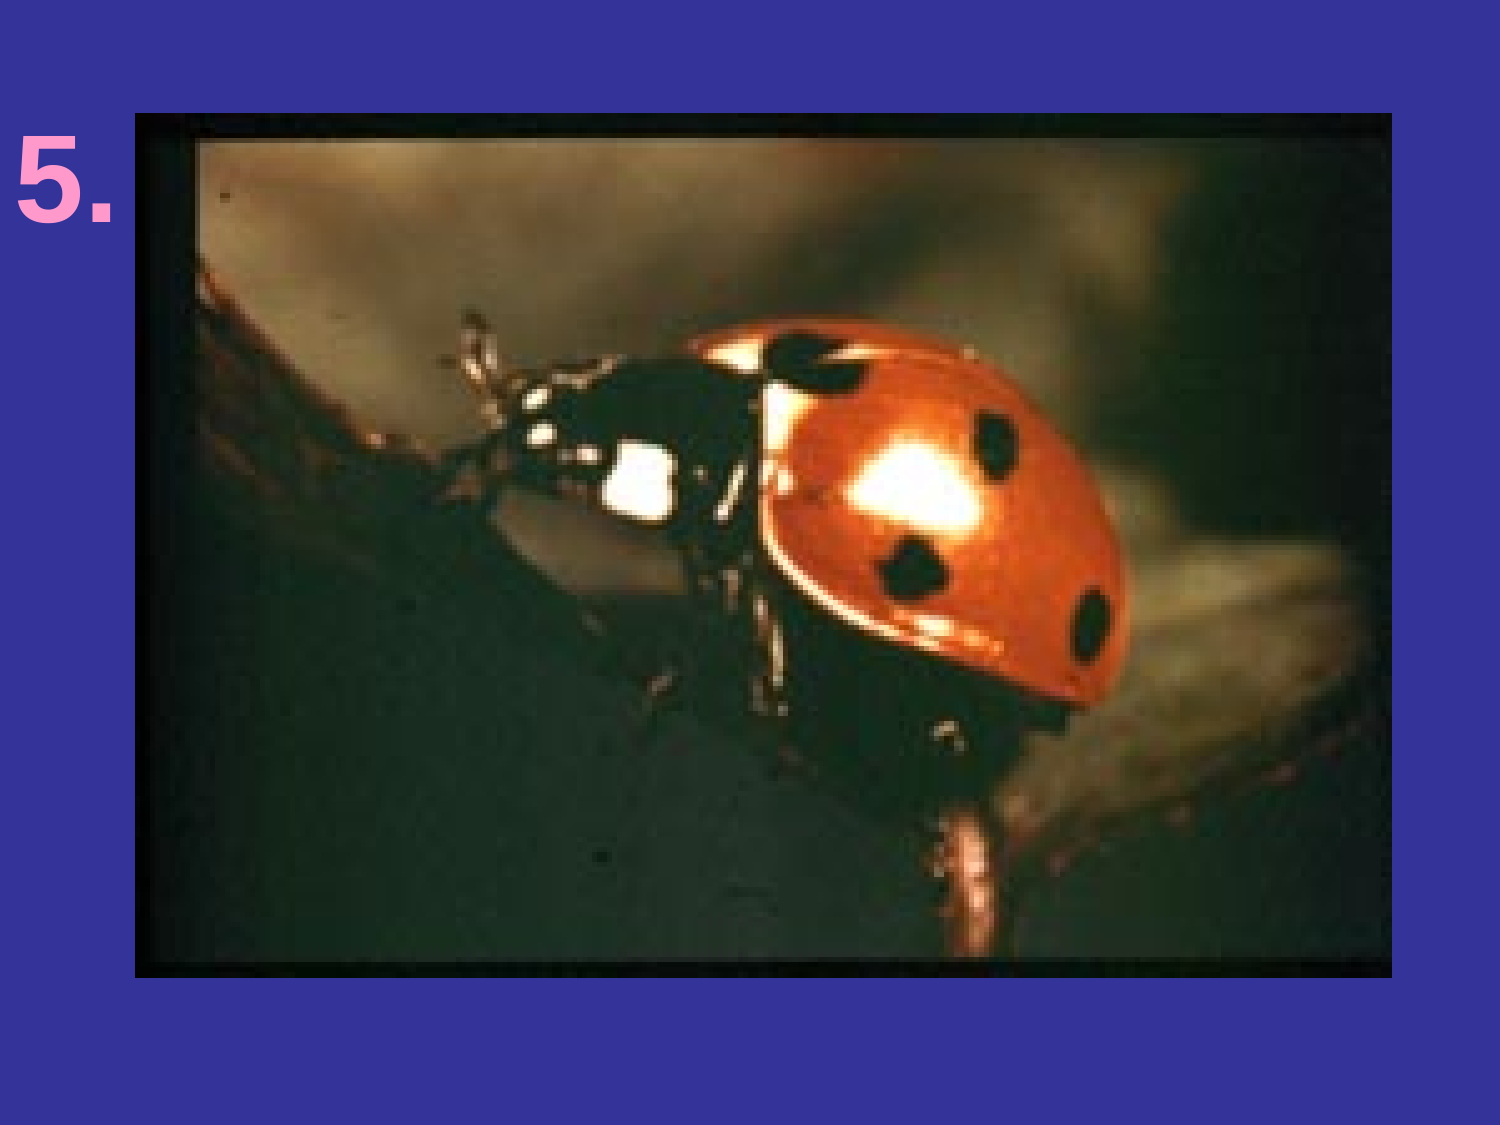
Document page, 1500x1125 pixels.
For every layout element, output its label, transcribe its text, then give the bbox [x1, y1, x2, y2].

picture [135, 113, 1392, 978]
text_box 5. [0, 90, 169, 255]
